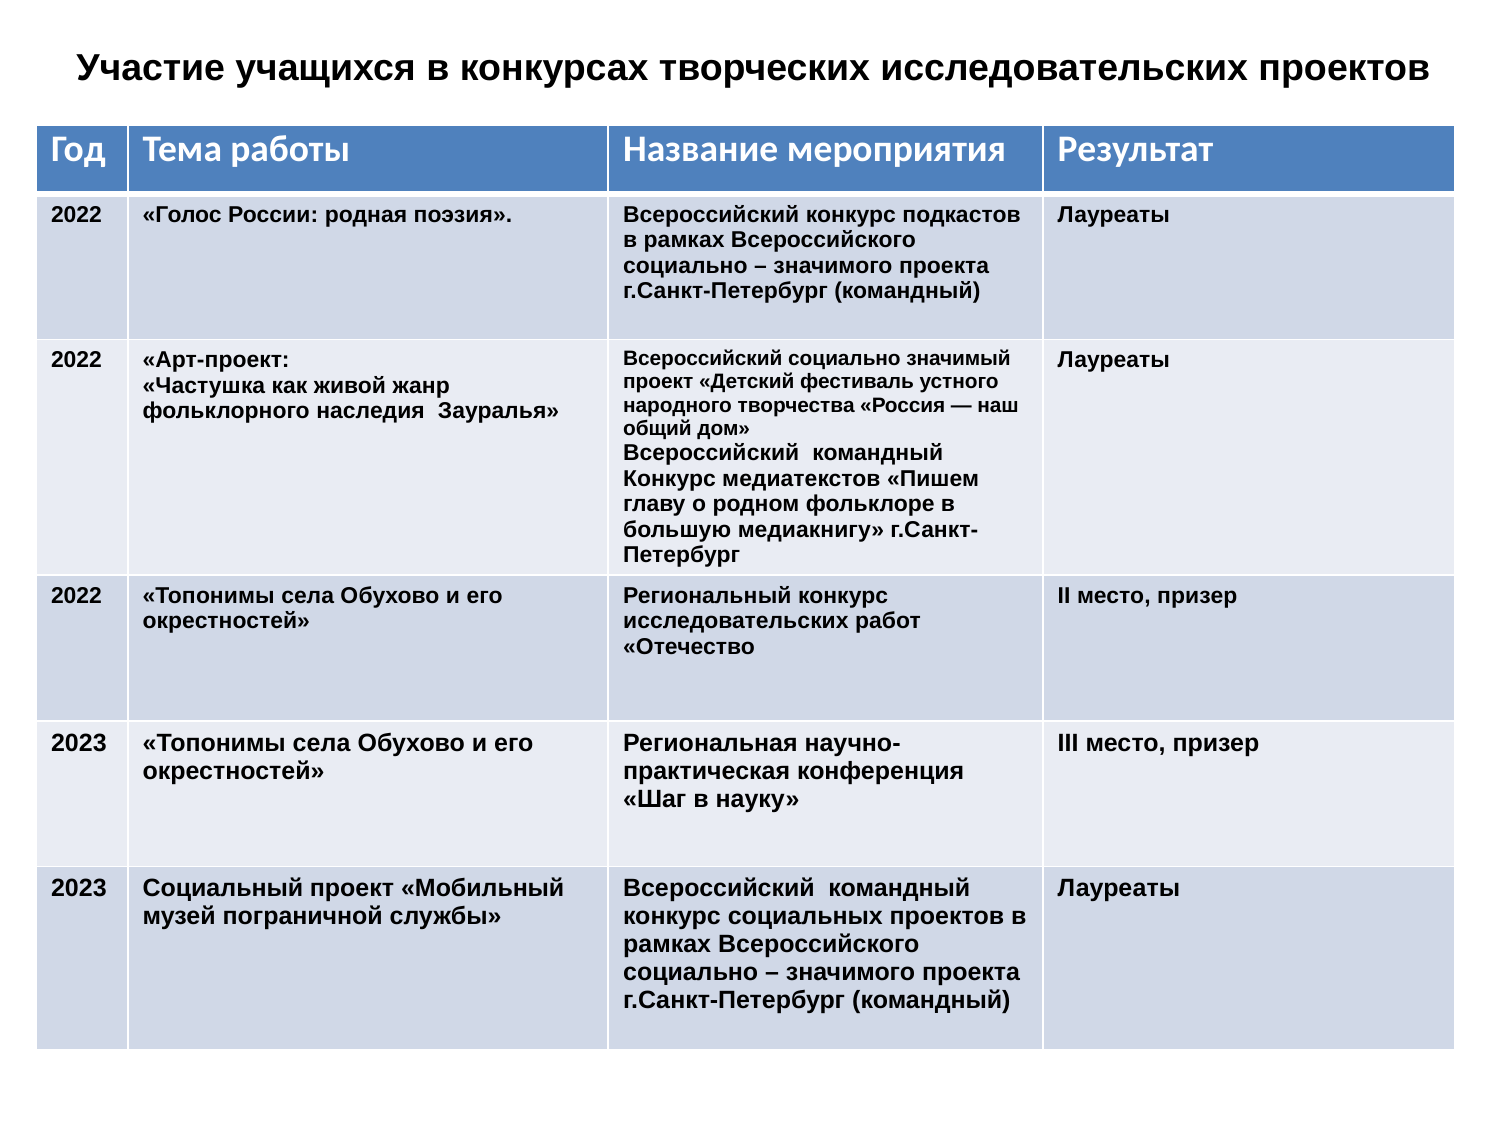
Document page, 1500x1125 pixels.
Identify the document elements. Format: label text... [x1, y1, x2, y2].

table_cell Всероссийский командный конкурс социальных проектов в рамках Всероссийского социально – значимого проекта г.Санкт-Петербург (командный) [609, 867, 1042, 1049]
table_cell 2022 [37, 576, 127, 720]
table_cell Региональный конкурс исследовательских работ «Отечество [609, 576, 1042, 720]
table_cell Лауреаты [1044, 867, 1454, 1049]
table_cell «Голос России: родная поэзия». [129, 197, 607, 339]
table_cell 2023 [37, 722, 127, 866]
table_cell 2023 [37, 867, 127, 1049]
table_cell 2022 [37, 197, 127, 339]
table_cell 2022 [37, 340, 127, 574]
text_box Участие учащихся в конкурсах творческих исследовательских проектов [61, 35, 1446, 96]
table_cell «Топонимы села Обухово и его окрестностей» [129, 576, 607, 720]
table_cell Всероссийский социально значимый проект «Детский фестиваль устного народного творчества «Россия — наш общий дом» Всероссийский командный Конкурс медиатекстов «Пишем главу о родном фольклоре в большую медиакнигу» г.Санкт-Петербург [609, 340, 1042, 574]
table_cell «Топонимы села Обухово и его окрестностей» [129, 722, 607, 866]
table_cell Региональная научно-практическая конференция «Шаг в науку» [609, 722, 1042, 866]
table_cell III место, призер [1044, 722, 1454, 866]
table_header Результат [1044, 126, 1454, 191]
table_header Год [37, 126, 127, 191]
table_cell Социальный проект «Мобильный музей пограничной службы» [129, 867, 607, 1049]
table_cell Лауреаты [1044, 197, 1454, 339]
table_header Название мероприятия [609, 126, 1042, 191]
table_cell «Арт-проект: «Частушка как живой жанр фольклорного наследия Зауралья» [129, 340, 607, 574]
table_cell II место, призер [1044, 576, 1454, 720]
table_cell Лауреаты [1044, 340, 1454, 574]
table_cell Всероссийский конкурс подкастов в рамках Всероссийского социально – значимого проекта г.Санкт-Петербург (командный) [609, 197, 1042, 339]
table_header Тема работы [129, 126, 607, 191]
